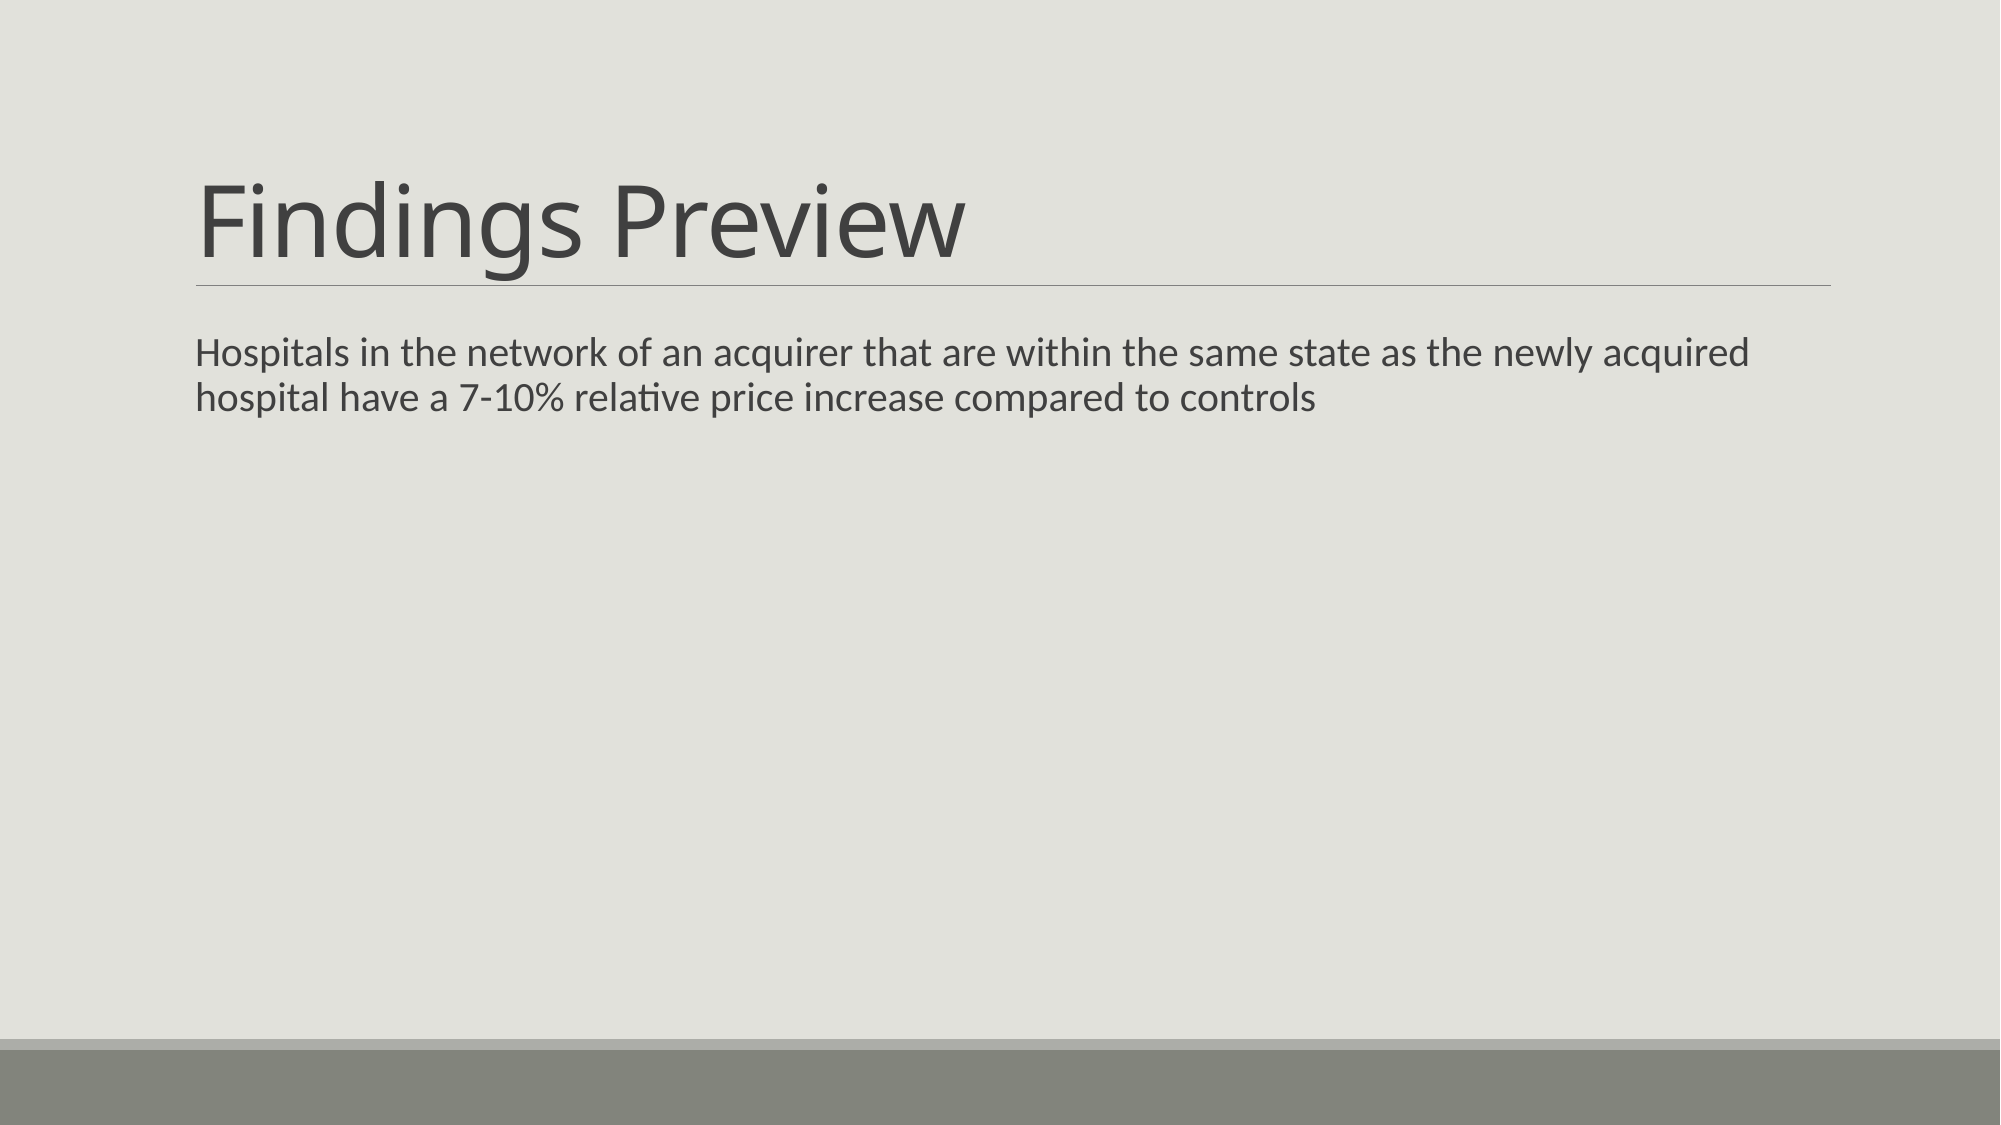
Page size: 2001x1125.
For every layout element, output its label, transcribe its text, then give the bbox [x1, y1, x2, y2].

title Findings Preview [180, 47, 1830, 285]
list Hospitals in the network of an acquirer that are within the same state as the newly acquired hospital have a 7-10% relative price increase compared to controls [180, 322, 1830, 983]
